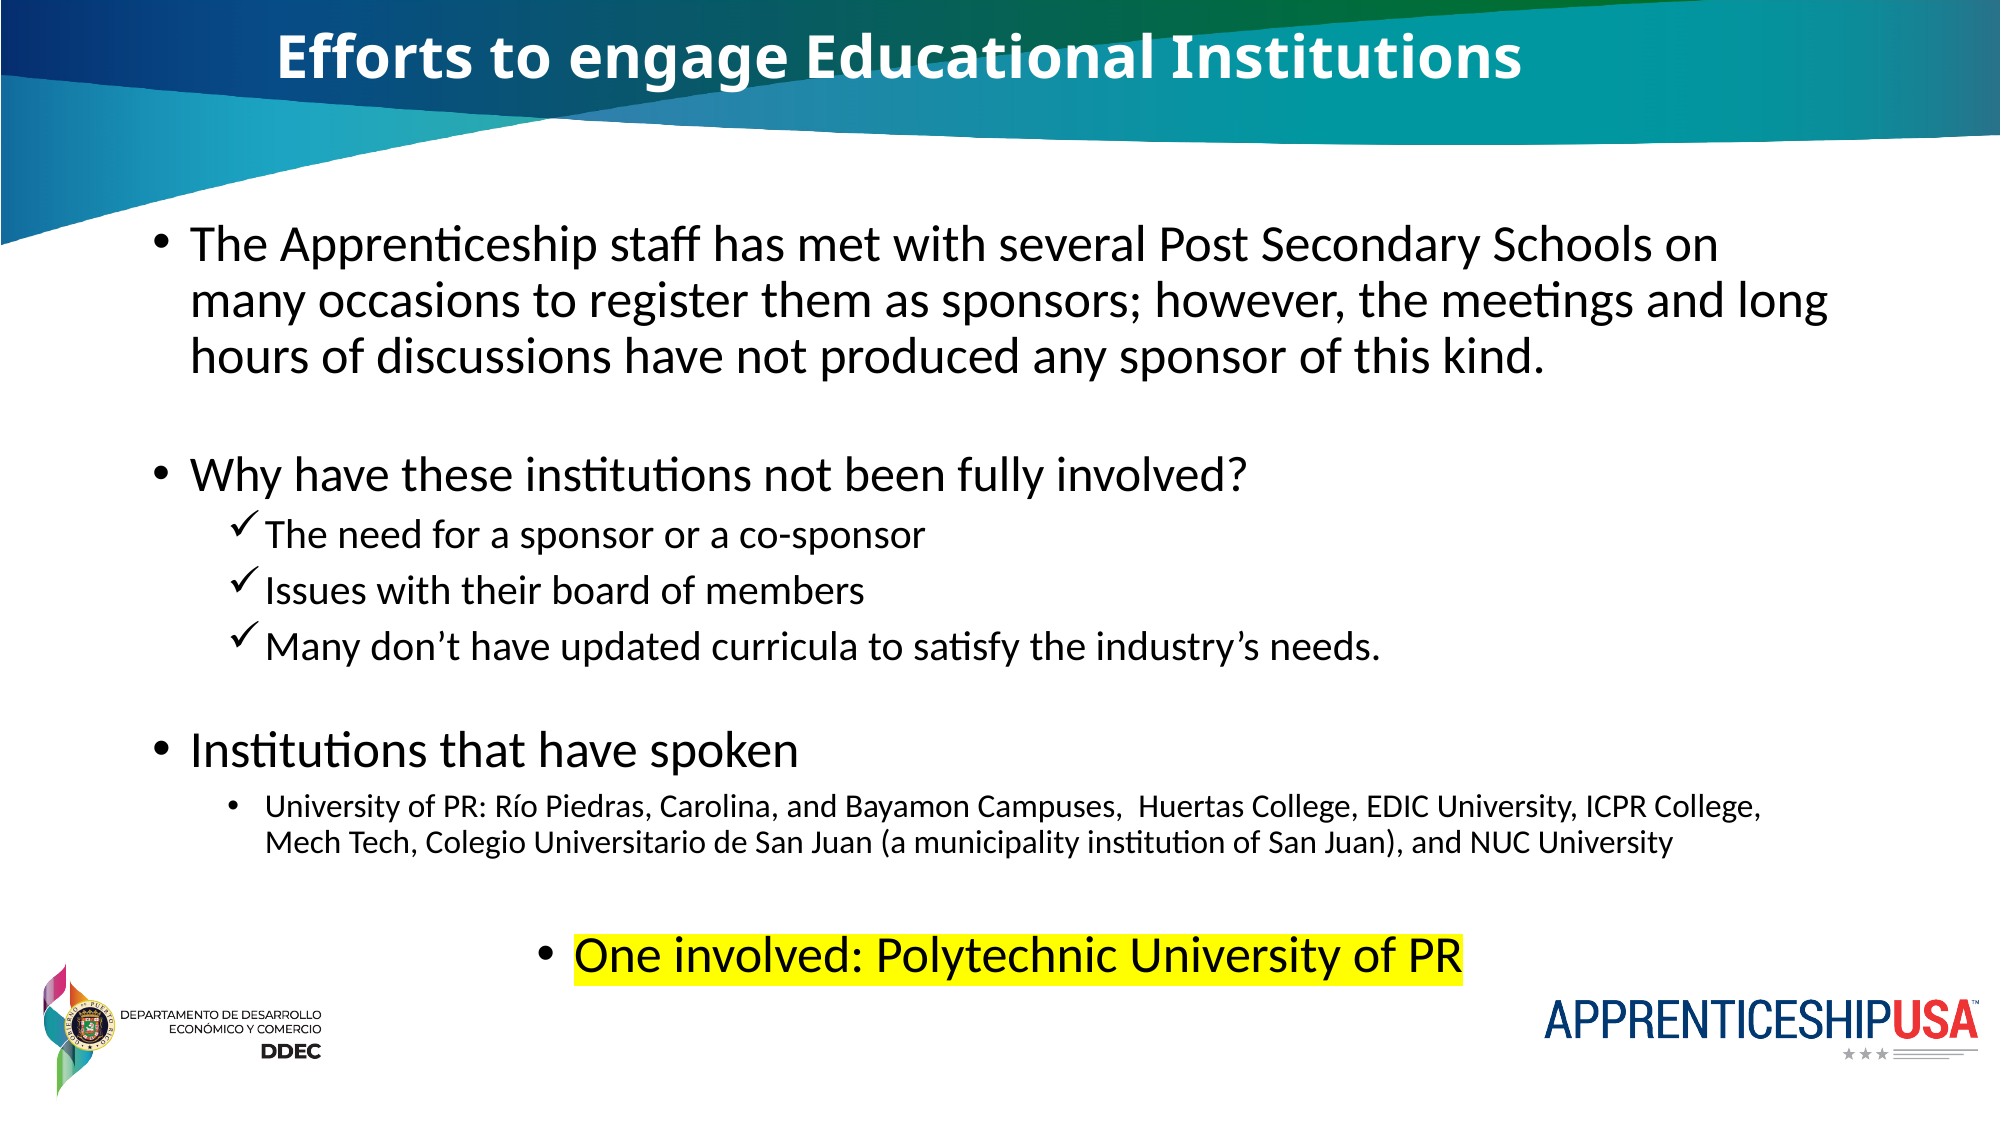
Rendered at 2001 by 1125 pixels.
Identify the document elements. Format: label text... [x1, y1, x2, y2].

picture [1544, 999, 1979, 1060]
picture [40, 961, 337, 1103]
list The Apprenticeship staff has met with several Post Secondary Schools on many occasions to register them as sponsors; however, the meetings and long hours of discussions have not produced any sponsor of this kind. Why have these institutions not been fully involved? The need for a sponsor or a co-sponsor Issues with their board of members Many don’t have updated curricula to satisfy the industry’s needs. Institutions that have spoken University of PR: Río Piedras, Carolina, and Bayamon Campuses, Huertas College, EDIC University, ICPR College, Mech Tech, Colegio Universitario de San Juan (a municipality institution of San Juan), and NUC University One involved: Polytechnic University of PR [137, 208, 1863, 1008]
picture [3, 0, 2000, 246]
title Efforts to engage Educational Institutions [259, 19, 1985, 100]
